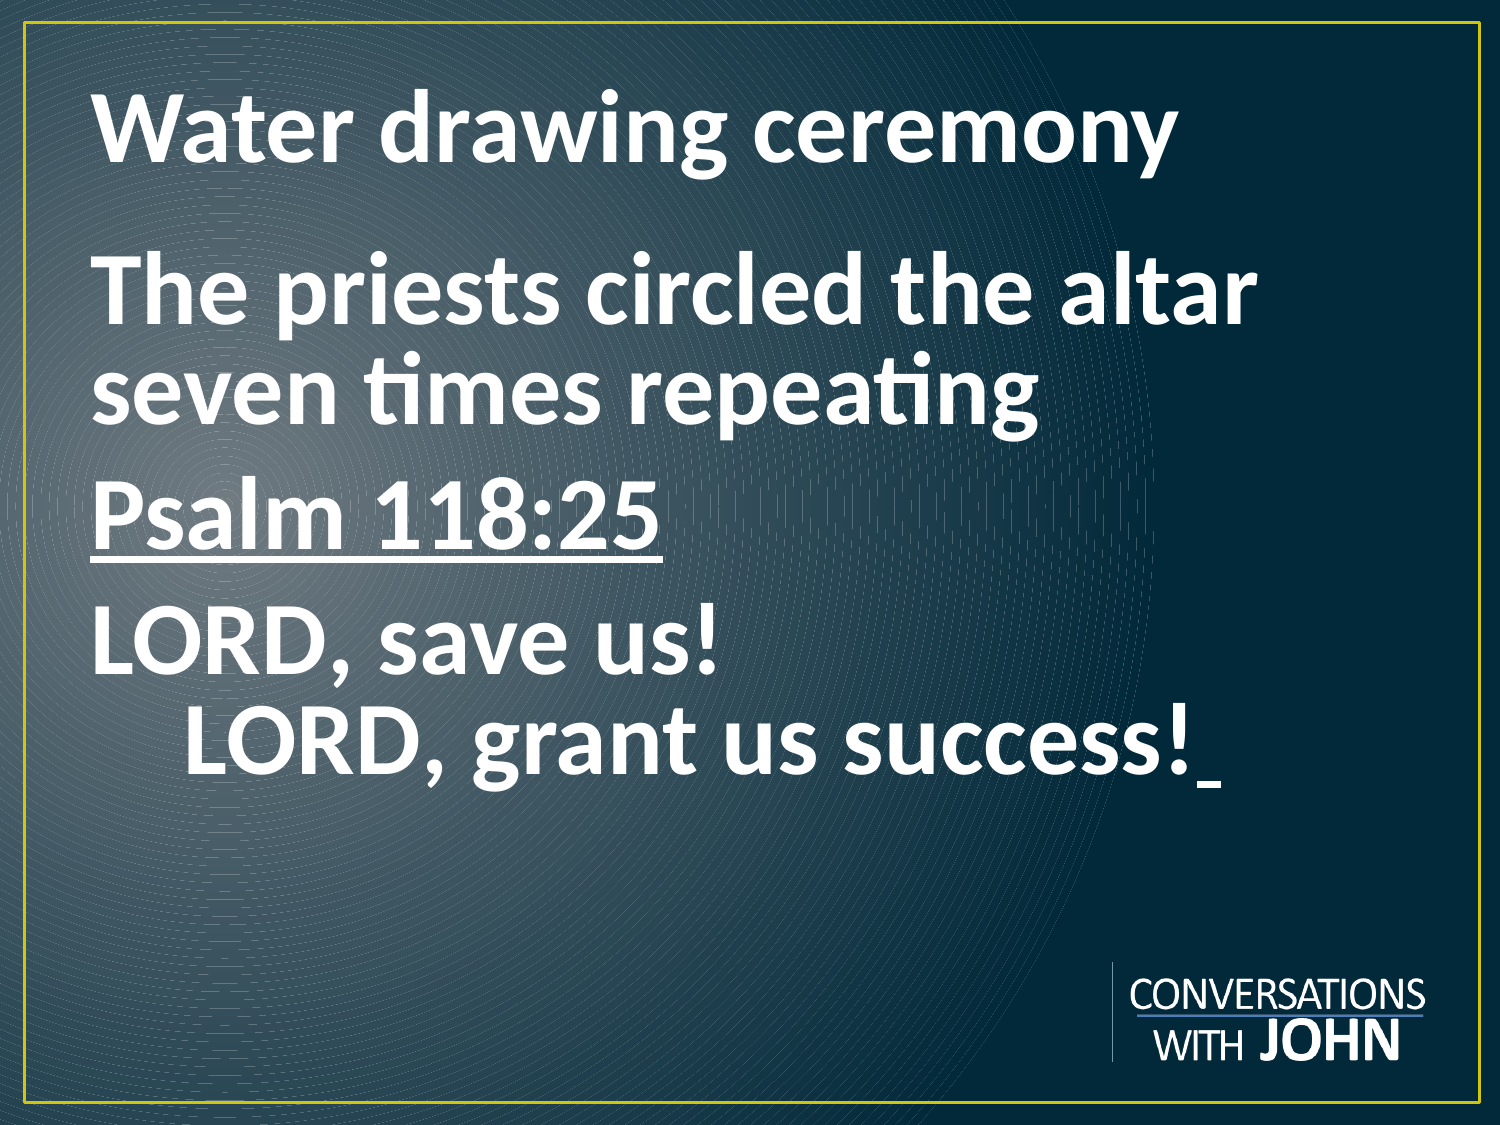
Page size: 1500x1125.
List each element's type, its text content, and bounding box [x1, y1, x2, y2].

list Water drawing ceremony The priests circled the altar seven times repeating Psalm 118:25 Lord, save us! Lord, grant us success! [75, 75, 1425, 818]
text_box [1099, 949, 1463, 1119]
